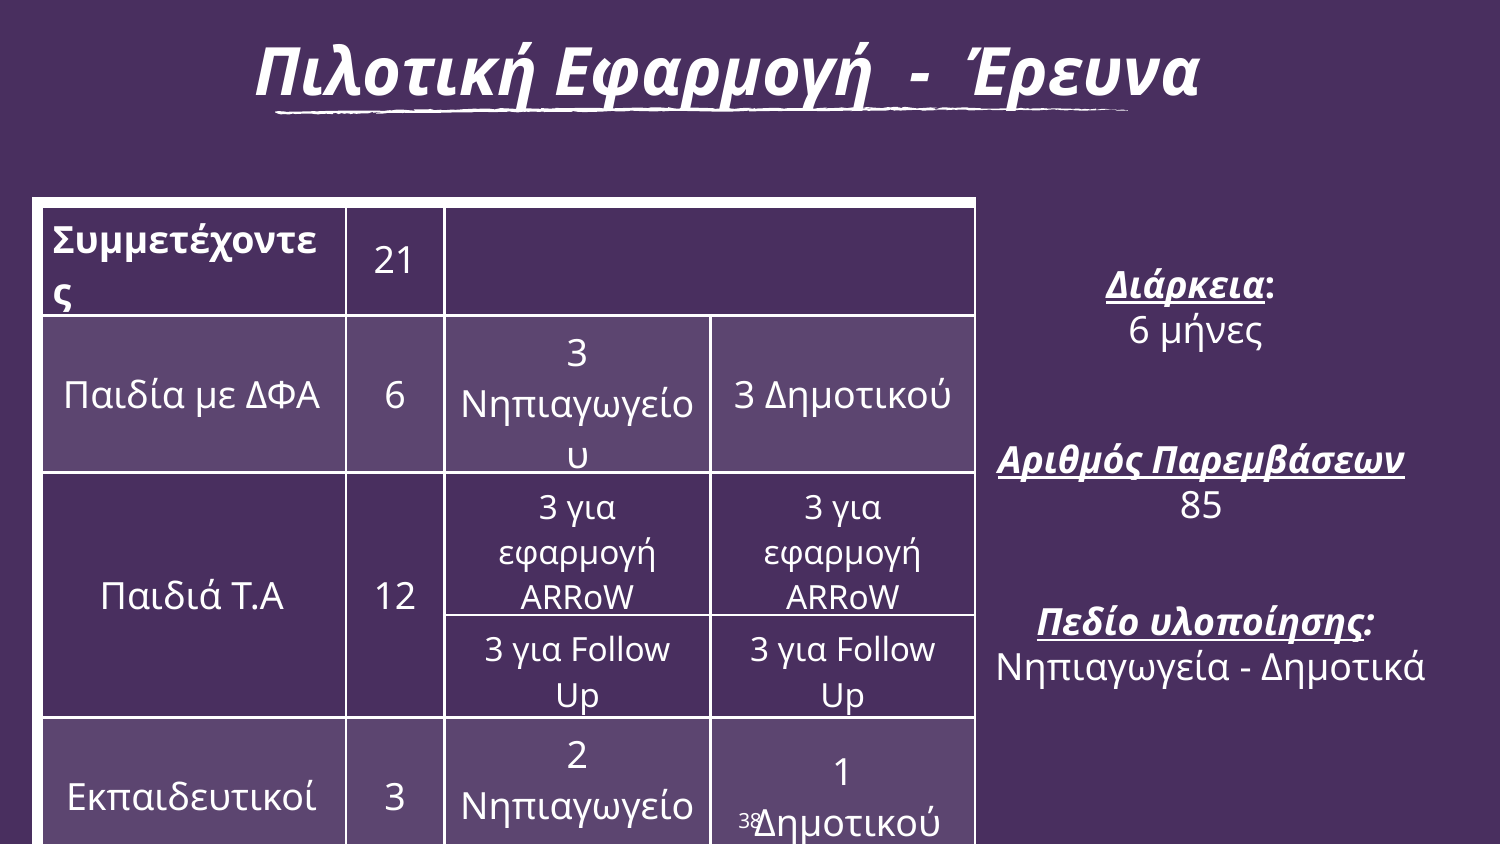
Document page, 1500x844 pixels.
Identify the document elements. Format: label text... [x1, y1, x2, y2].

text_box Αριθμός Παρεμβάσεων 85 [983, 428, 1420, 533]
table_cell 3 [347, 719, 443, 844]
table_cell 12 [347, 474, 443, 716]
text_box Διάρκεια: 6 μήνες [1091, 253, 1300, 358]
text_box Πεδίο υλοποίησης: Νηπιαγωγεία - Δημοτικά [980, 590, 1441, 696]
table_cell Εκπαιδευτικοί [43, 719, 345, 844]
table_cell Παιδιά Τ.Α [43, 474, 345, 716]
table_cell 3 Νηπιαγωγείου [446, 317, 709, 471]
table_header Συμμετέχοντες [43, 208, 345, 314]
table_header 21 [347, 208, 443, 314]
table_cell 3 για Follow Up [712, 616, 974, 716]
table_cell 3 για Follow Up [446, 616, 709, 716]
table_cell 6 [347, 317, 443, 471]
table_cell Παιδία με ΔΦΑ [43, 317, 345, 471]
table_cell 1 Δημοτικού [712, 719, 974, 844]
table_header [446, 208, 974, 314]
table_cell 3 Δημοτικού [712, 317, 974, 471]
table_cell 3 για εφαρμογή ARRoW [446, 474, 709, 614]
table_cell 2 Νηπιαγωγείου [446, 719, 709, 844]
text_box Πιλοτική Εφαρμογή - Έρευνα [239, 21, 1217, 117]
table_cell 3 για εφαρμογή ARRoW [712, 474, 974, 614]
